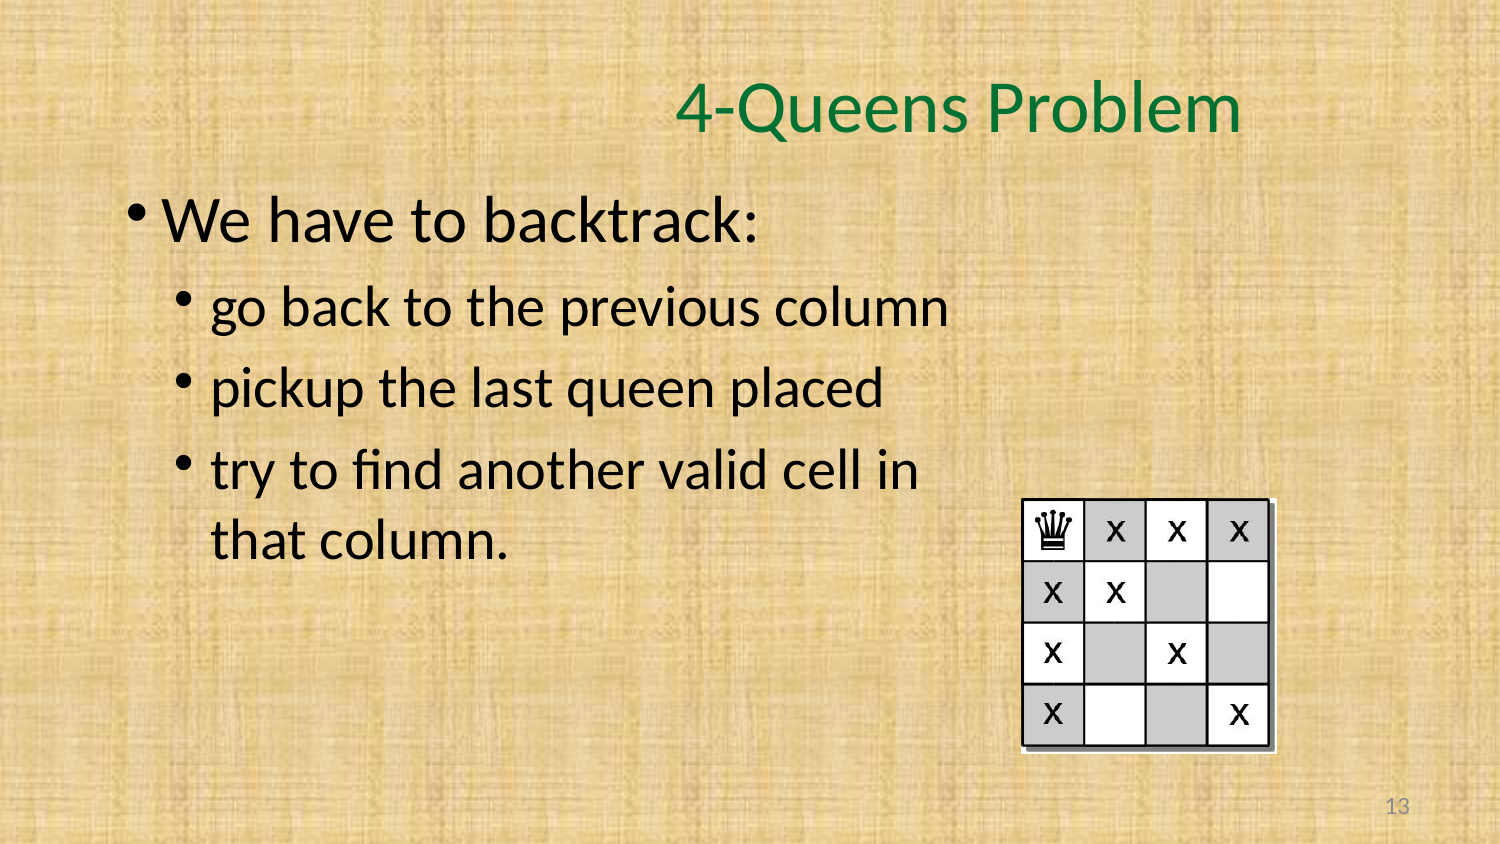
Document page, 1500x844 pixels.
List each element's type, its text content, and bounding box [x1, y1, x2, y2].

picture [0, 0, 1500, 844]
title 4-Queens Problem [243, 33, 1259, 175]
slide_number 13 [1074, 782, 1425, 827]
list We have to backtrack: go back to the previous column pickup the last queen placed try to find another valid cell in that column. [98, 168, 1041, 726]
